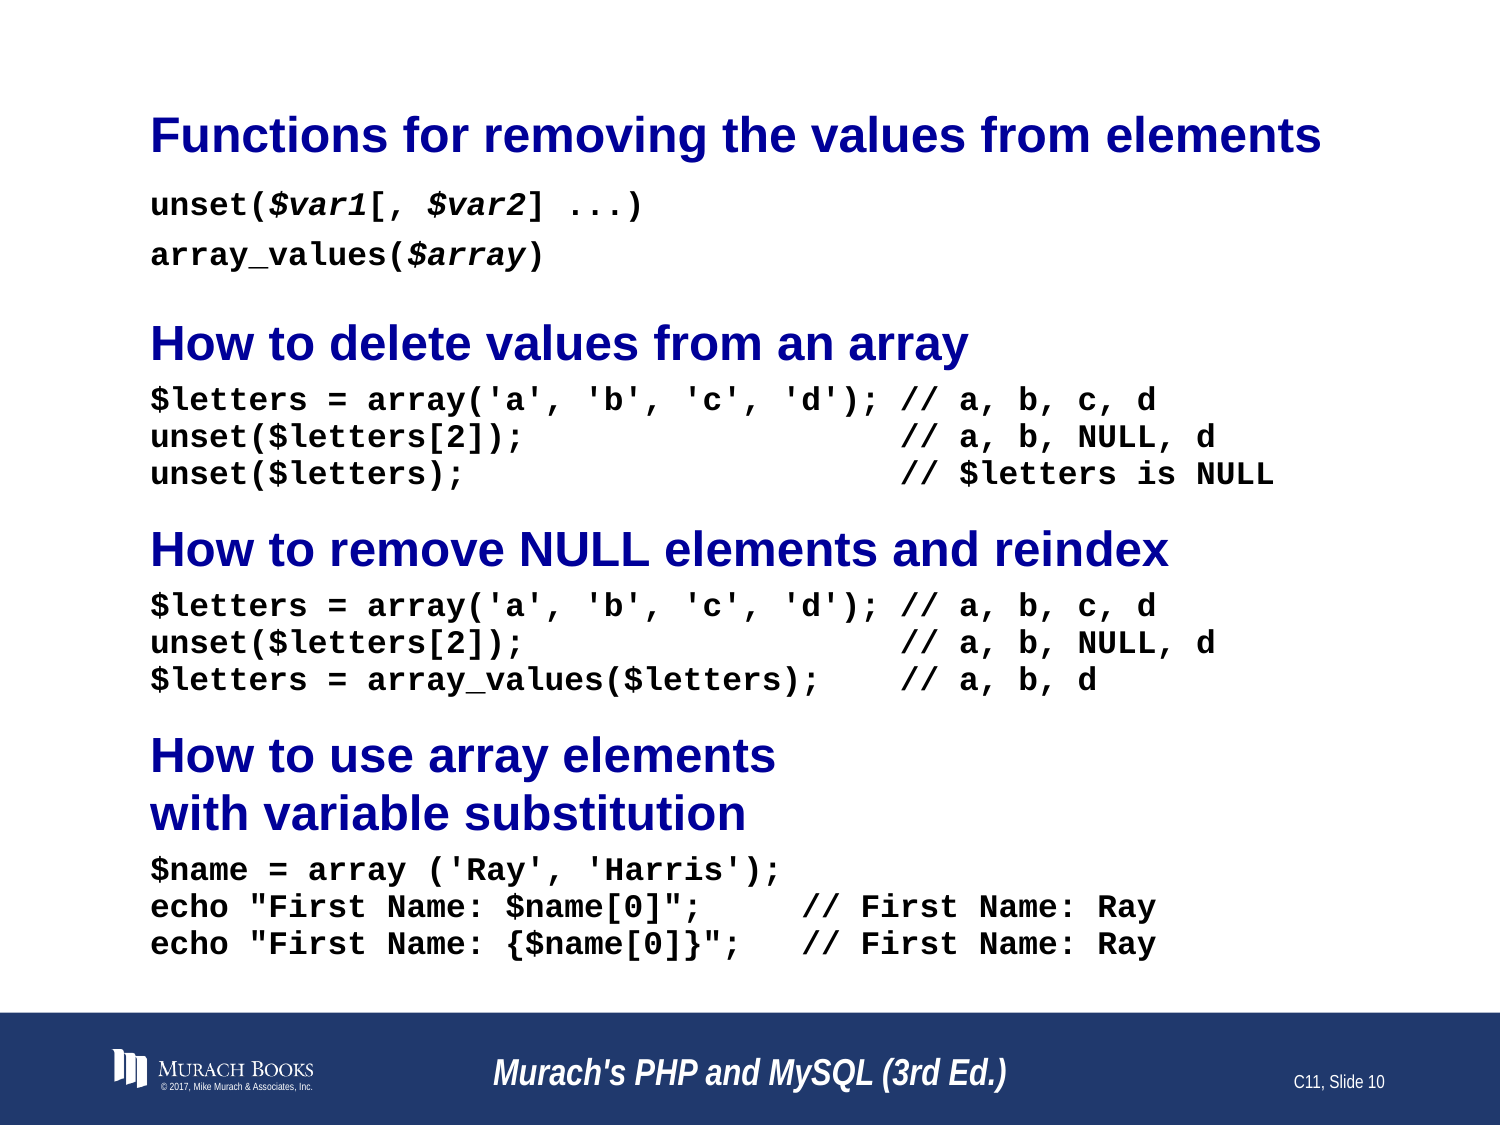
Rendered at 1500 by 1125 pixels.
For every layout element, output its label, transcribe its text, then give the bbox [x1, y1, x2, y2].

title Functions for removing the values from elements [150, 101, 1350, 163]
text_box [149, 188, 1336, 1036]
slide_number C11, Slide 10 [1087, 1025, 1400, 1100]
slide_number Murach's PHP and MySQL (3rd Ed.) [463, 1043, 1050, 1100]
footer © 2017, Mike Murach & Associates, Inc. [12, 1025, 463, 1100]
